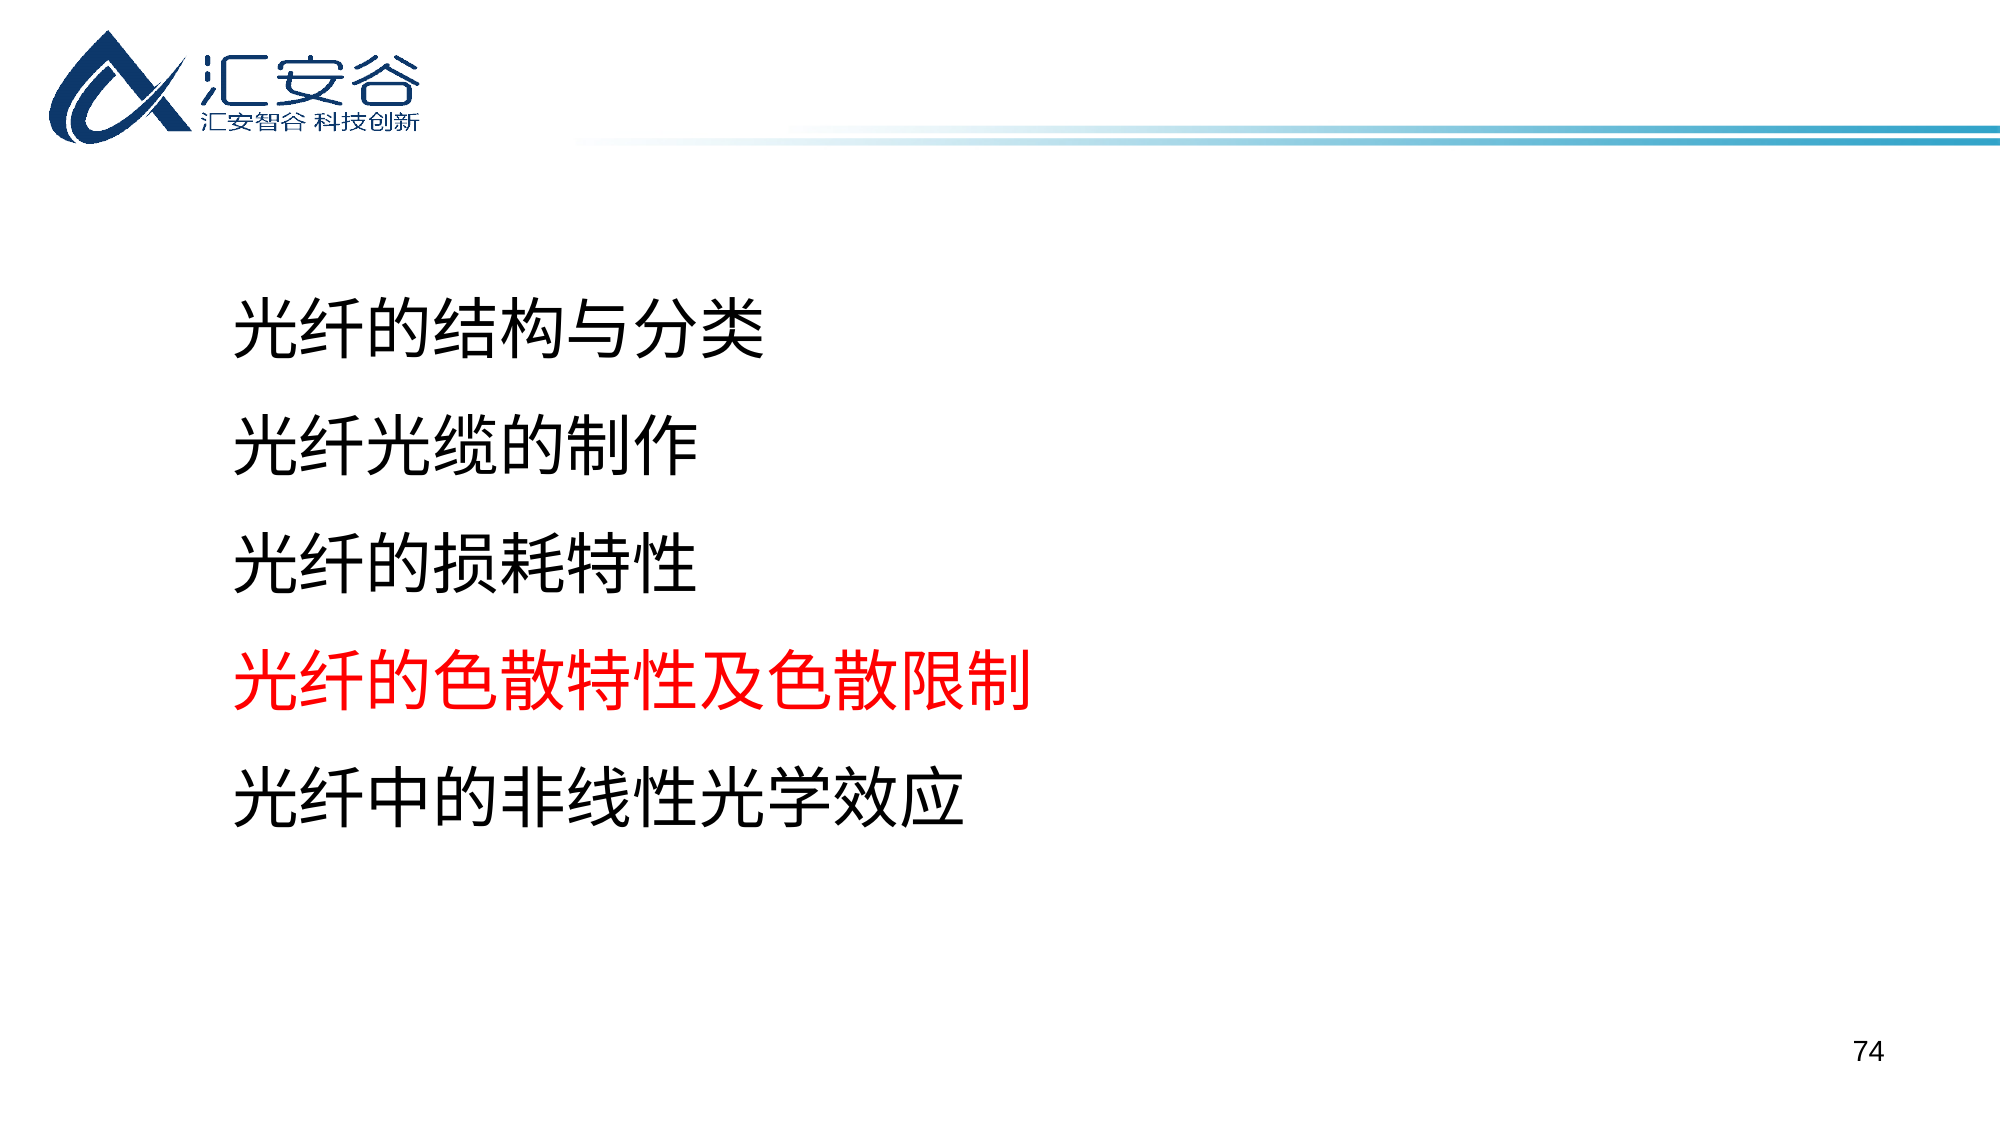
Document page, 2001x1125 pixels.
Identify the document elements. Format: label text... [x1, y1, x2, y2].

text_box 光纤的结构与分类 光纤光缆的制作 光纤的损耗特性 光纤的色散特性及色散限制 光纤中的非线性光学效应 [217, 255, 1236, 883]
picture [33, 12, 442, 163]
slide_number 74 [1433, 1024, 1901, 1103]
picture [483, 111, 2000, 163]
